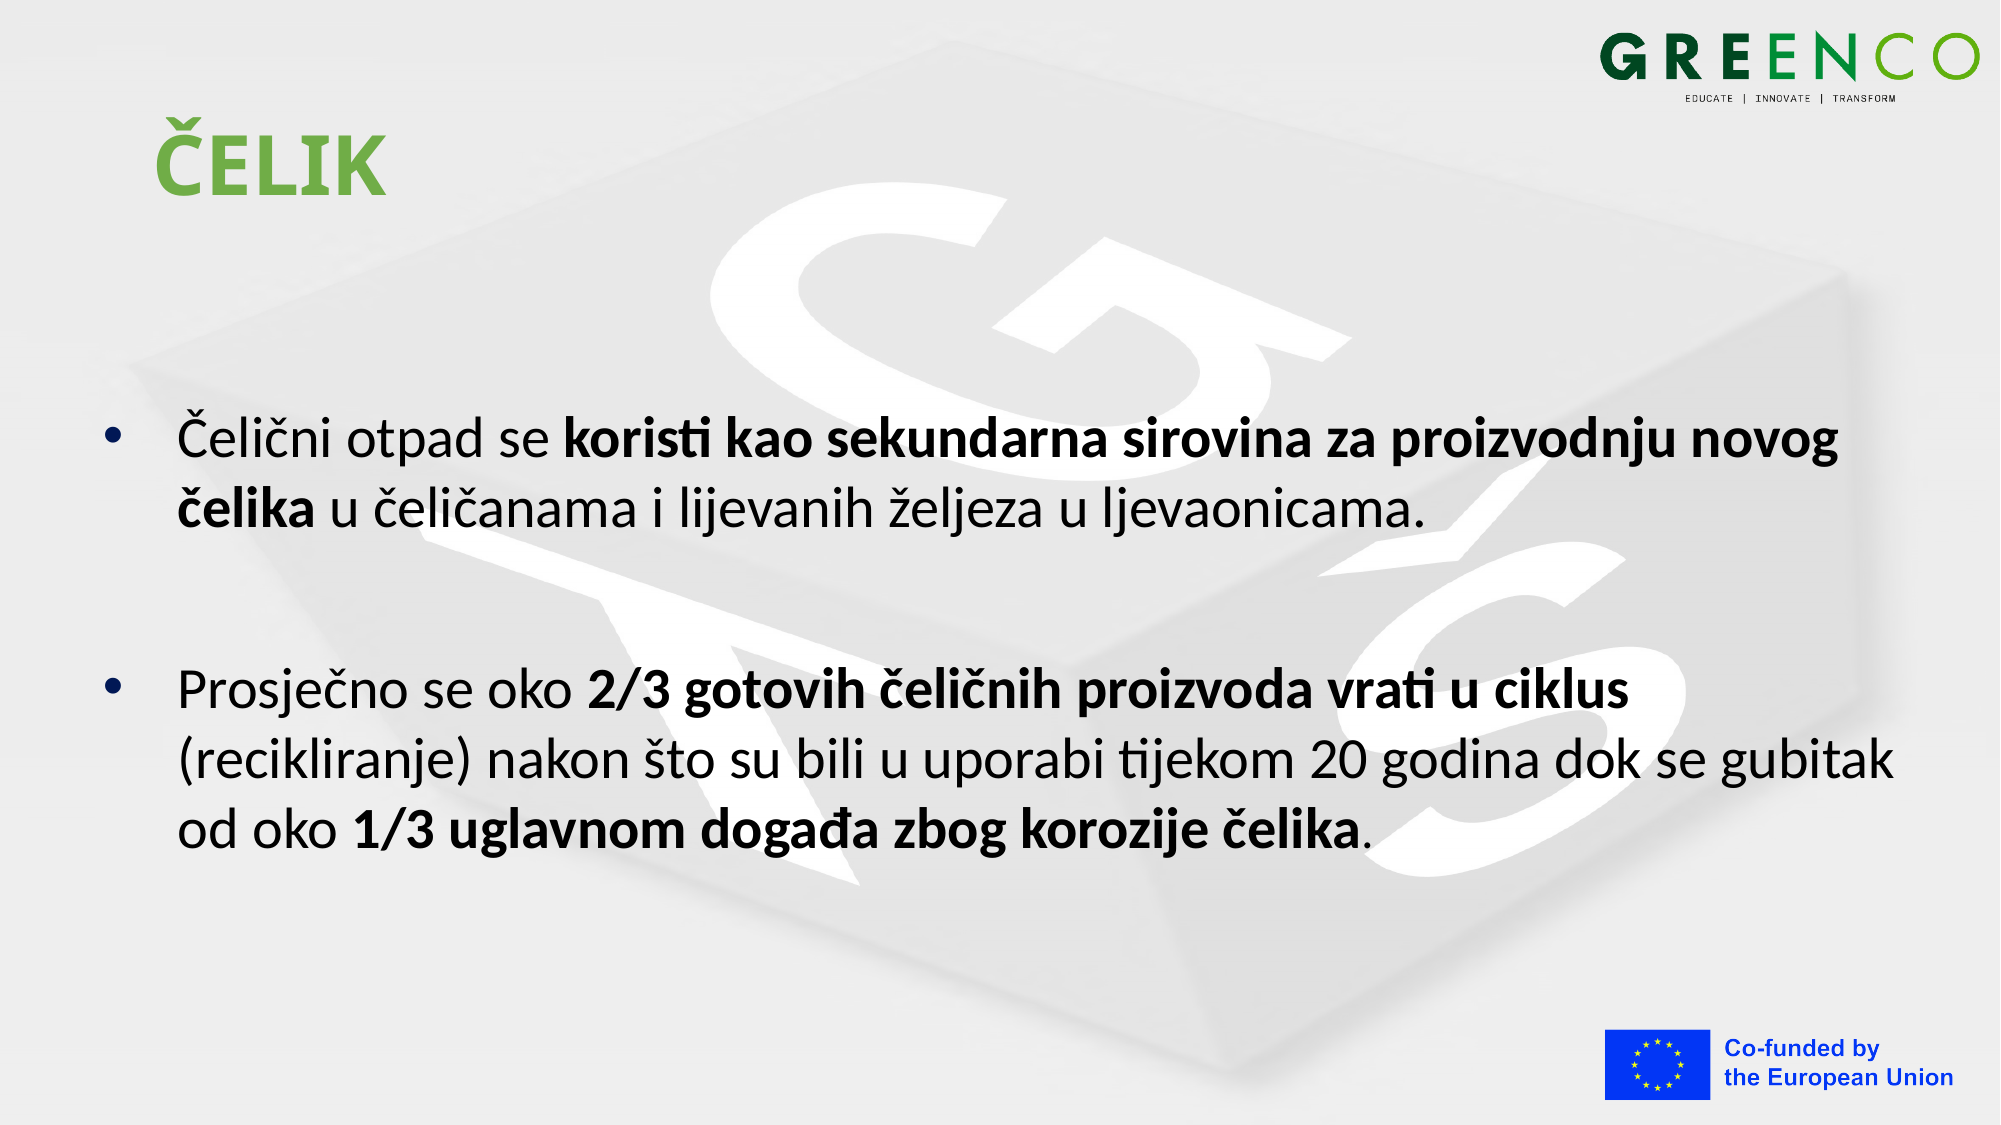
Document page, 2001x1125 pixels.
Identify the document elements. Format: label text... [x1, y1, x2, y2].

text_box Čelični otpad se koristi kao sekundarna sirovina za proizvodnju novog čelika u čeličanama i lijevanih željeza u ljevaonicama. Prosječno se oko 2/3 gotovih čeličnih proizvoda vrati u ciklus (recikliranje) nakon što su bili u uporabi tijekom 20 godina dok se gubitak od oko 1/3 uglavnom događa zbog korozije čelika. [87, 301, 1912, 945]
title ČELIK [137, 38, 1257, 301]
picture [1600, 1025, 1980, 1105]
picture [1600, 30, 1980, 104]
